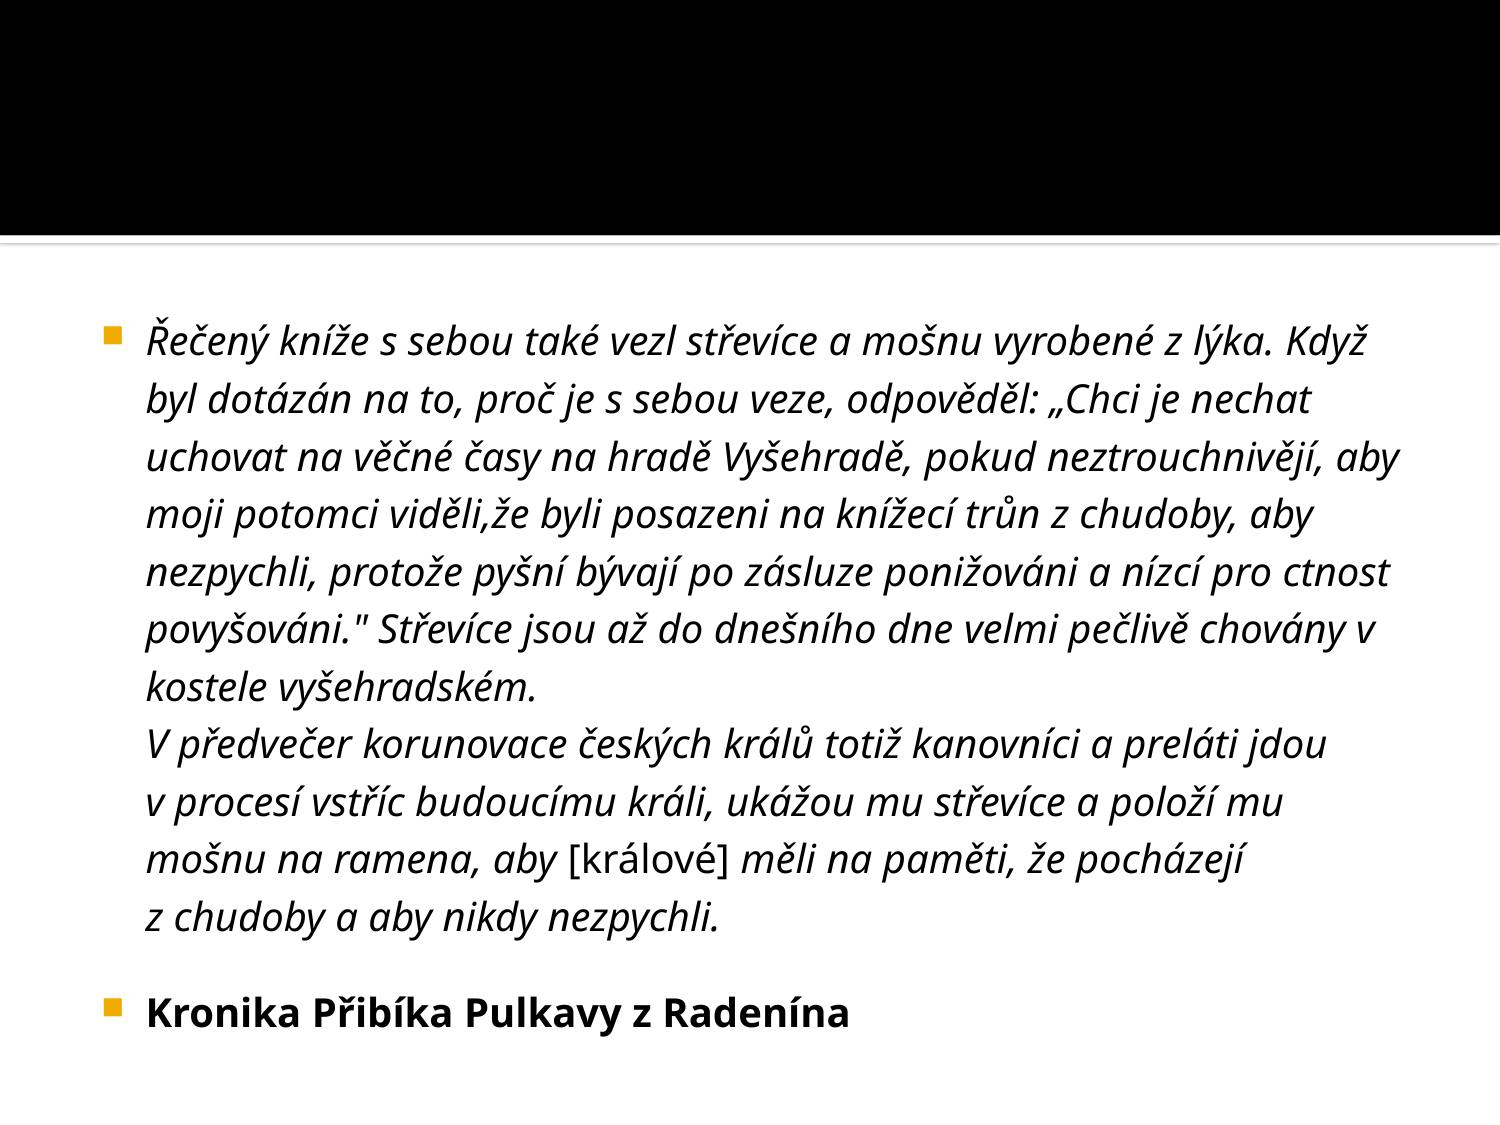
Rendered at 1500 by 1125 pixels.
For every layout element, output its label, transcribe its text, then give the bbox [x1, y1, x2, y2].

list Řečený kníže s sebou také vezl střevíce a mošnu vyrobené z lýka. Když byl dotázán na to, proč je s sebou veze, odpověděl: „Chci je nechat uchovat na věčné časy na hradě Vyšehradě, pokud neztrouchnivějí, aby moji potomci viděli,že byli posazeni na knížecí trůn z chudoby, aby nezpychli, protože pyšní bývají po zásluze ponižováni a nízcí pro ctnost povyšováni." Střevíce jsou až do dnešního dne velmi pečlivě chovány v kostele vyšehradském. V předvečer korunovace českých králů totiž kanovníci a preláti jdou v procesí vstříc budoucímu králi, ukážou mu střevíce a položí mu mošnu na ramena, aby [králové] měli na paměti, že pocházejí z chudoby a aby nikdy nezpychli. Kronika Přibíka Pulkavy z Radenína [75, 291, 1425, 1050]
